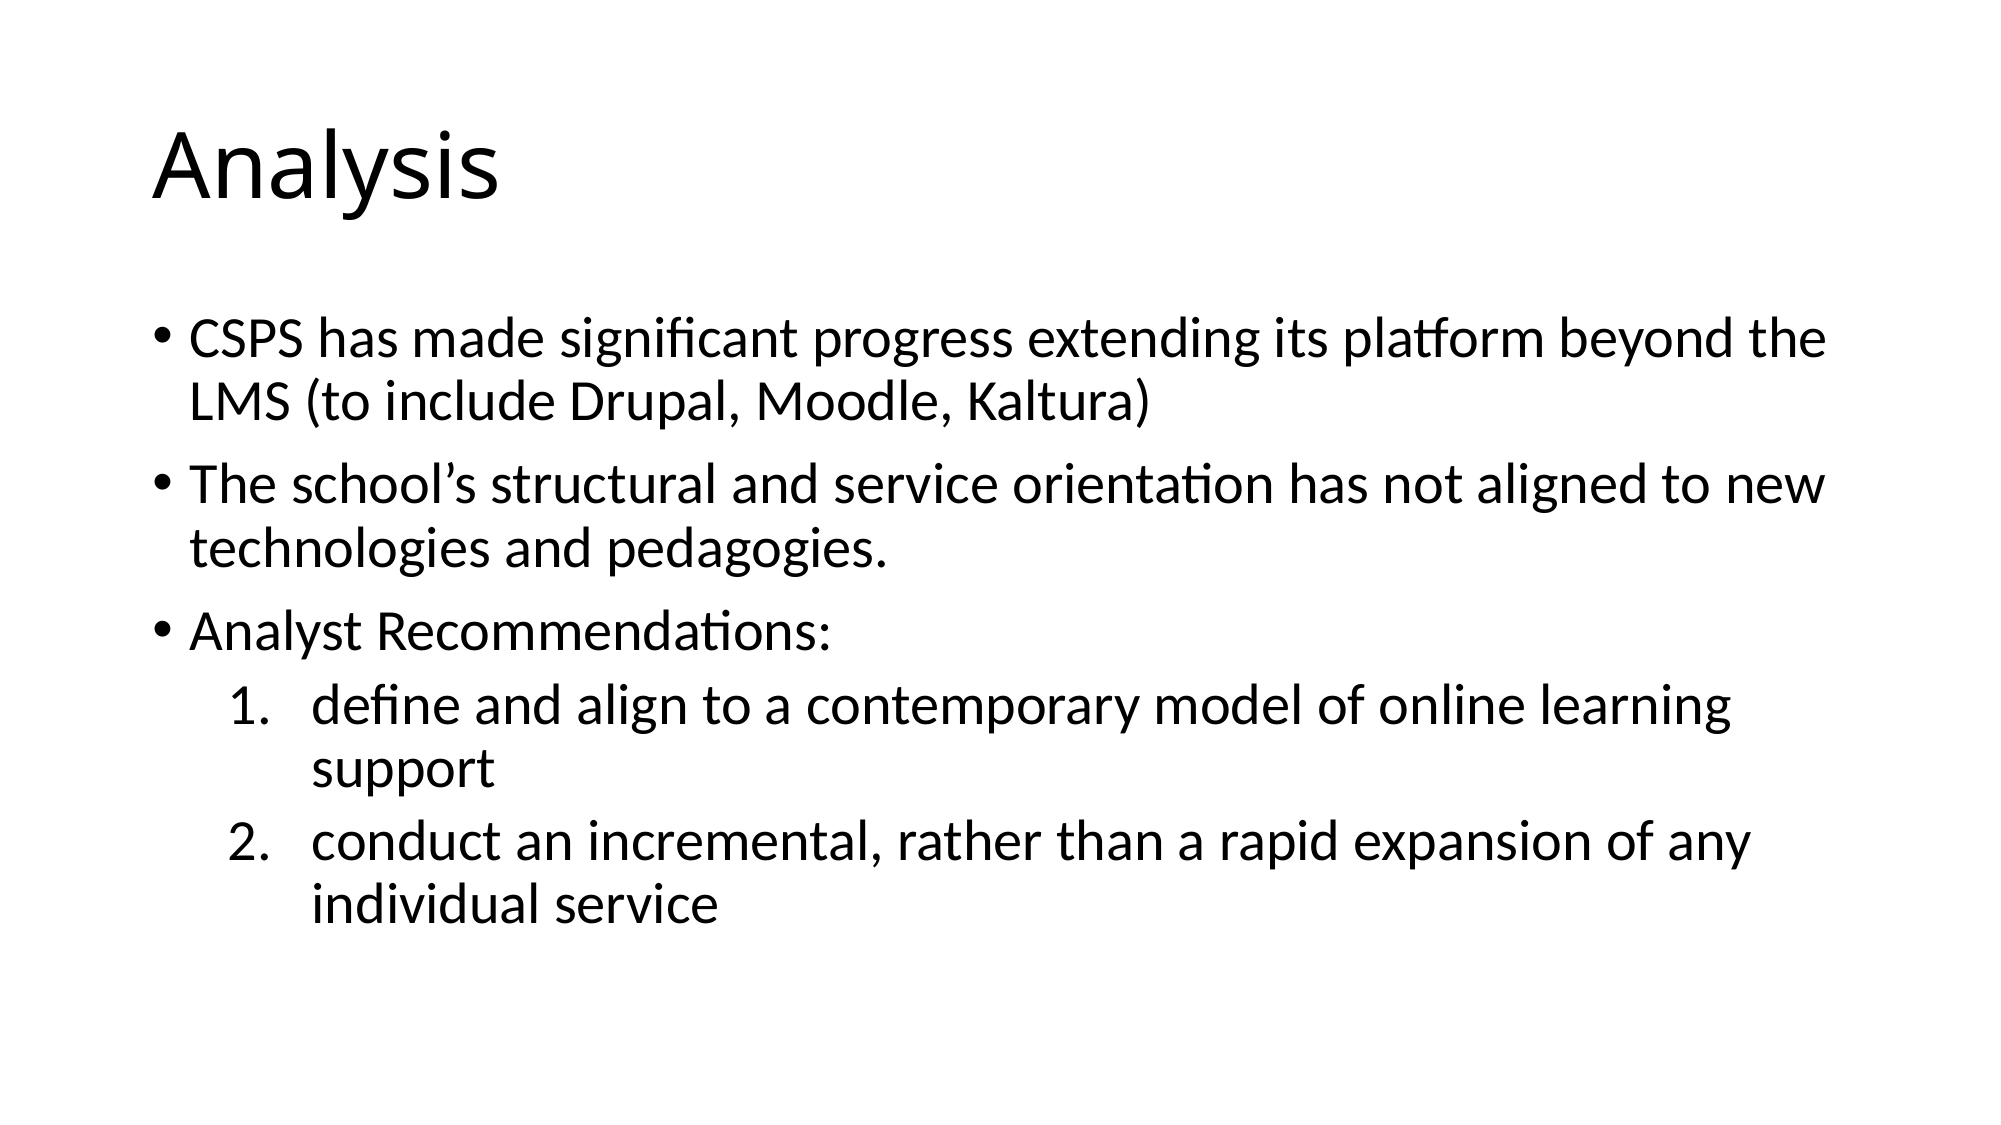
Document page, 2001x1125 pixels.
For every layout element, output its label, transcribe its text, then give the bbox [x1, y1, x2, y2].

title Analysis [137, 59, 1863, 278]
list CSPS has made significant progress extending its platform beyond the LMS (to include Drupal, Moodle, Kaltura) The school’s structural and service orientation has not aligned to new technologies and pedagogies. Analyst Recommendations: define and align to a contemporary model of online learning support conduct an incremental, rather than a rapid expansion of any individual service [137, 299, 1863, 1014]
